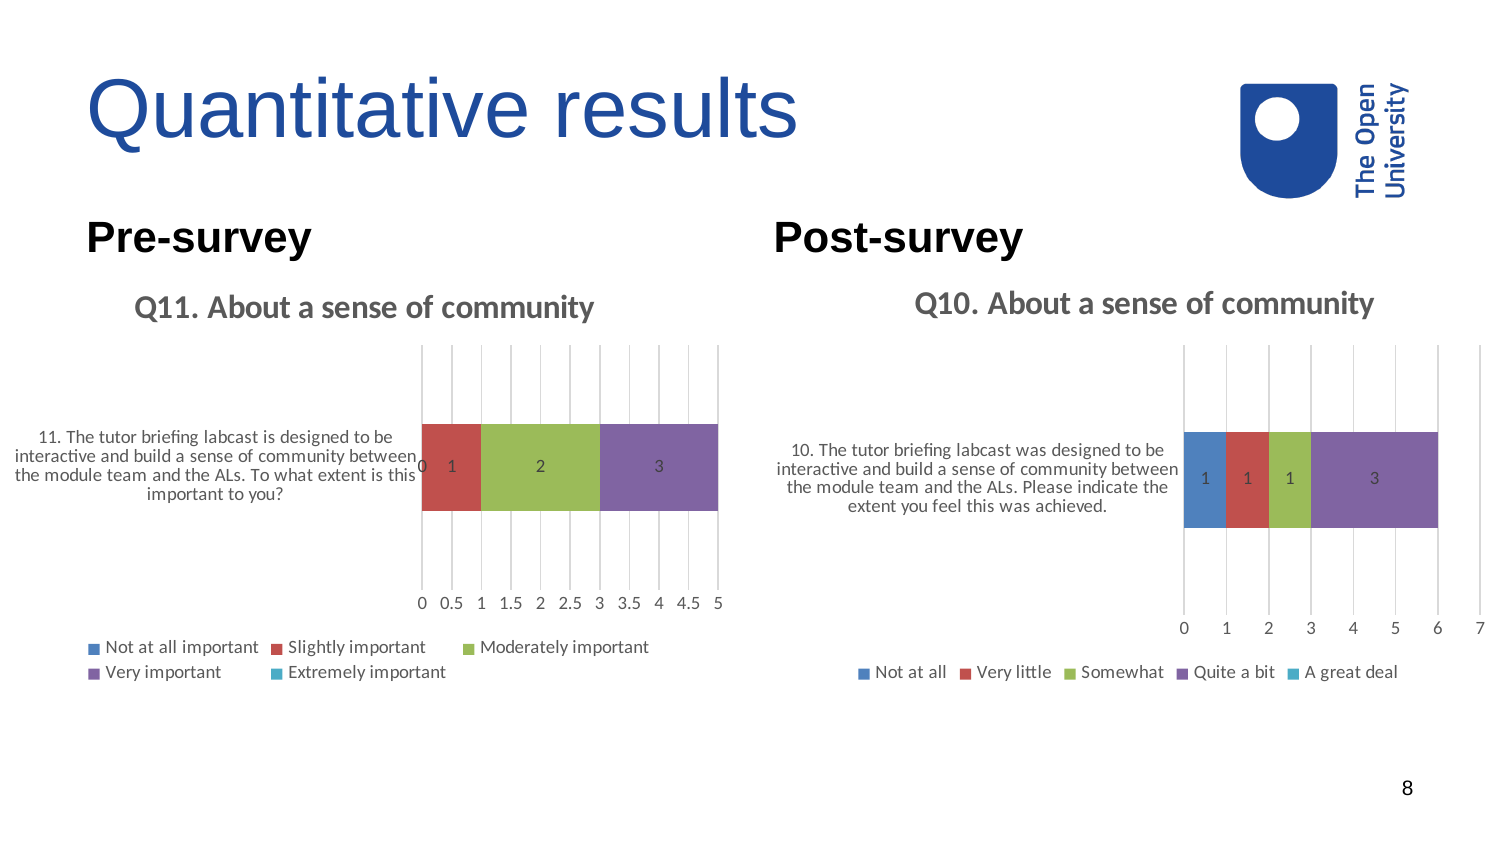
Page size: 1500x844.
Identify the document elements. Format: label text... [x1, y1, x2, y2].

picture [1239, 161, 1409, 199]
title Quantitative results [74, 47, 1426, 161]
slide_number 8 [1074, 768, 1425, 827]
list Post-survey [761, 202, 1426, 266]
chart [0, 267, 738, 690]
chart [761, 267, 1500, 690]
list Pre-survey [74, 202, 738, 266]
